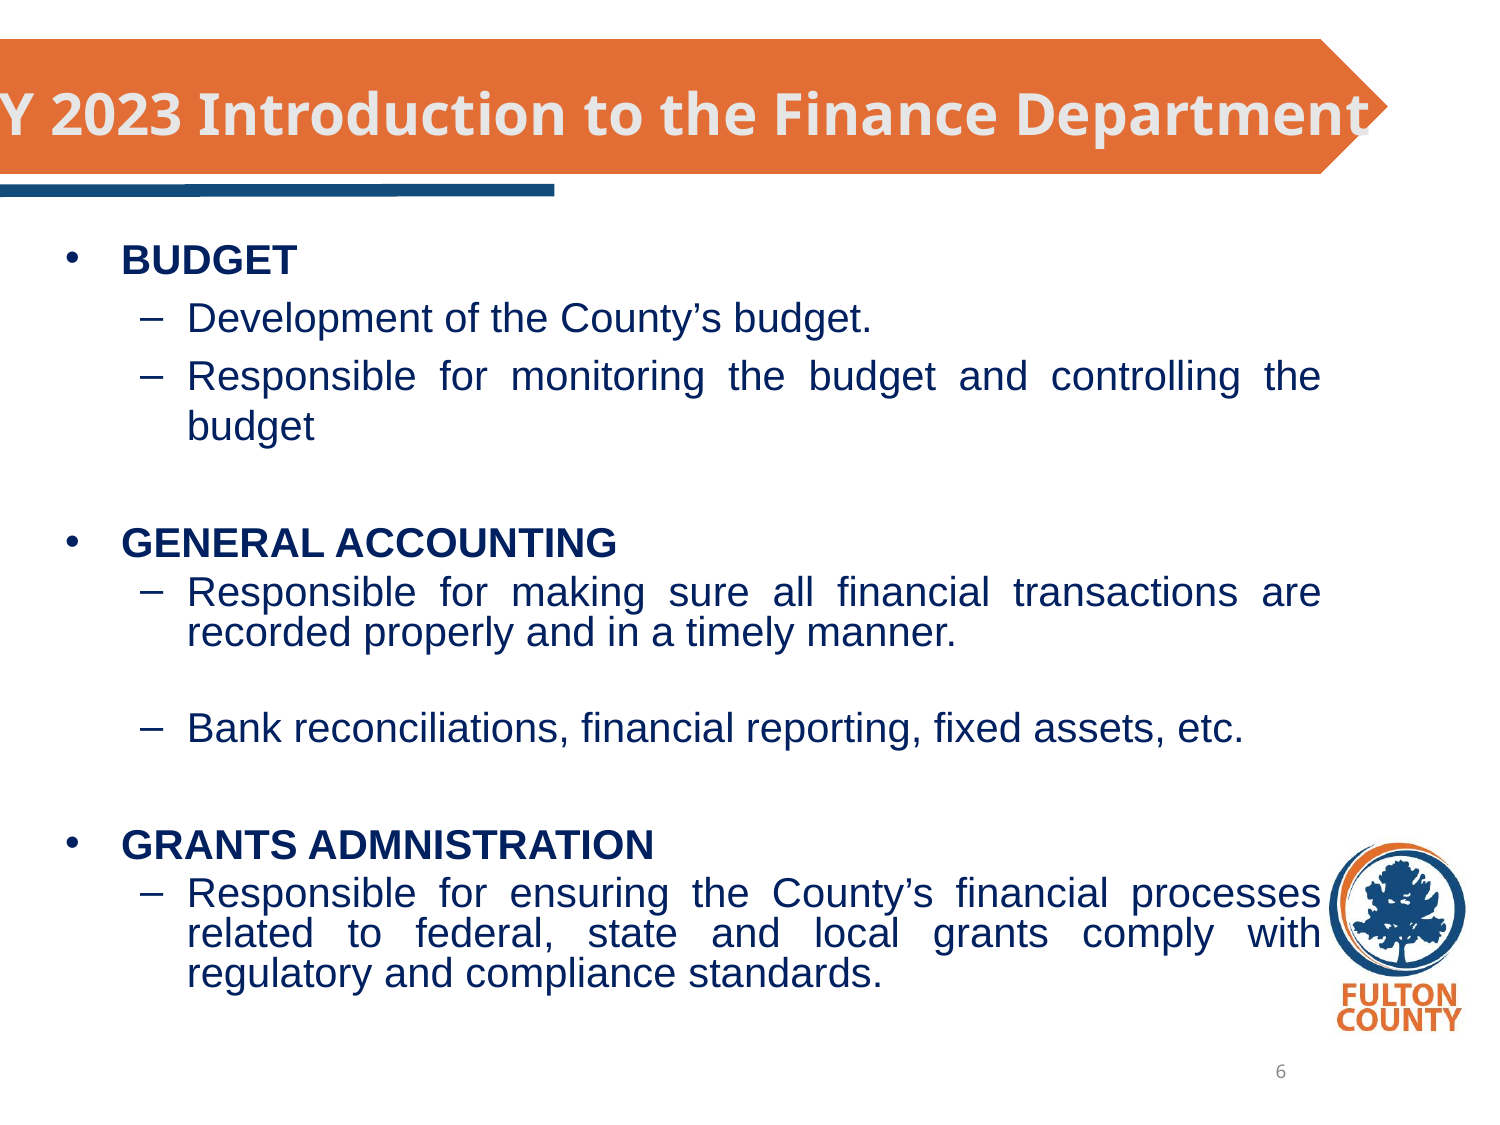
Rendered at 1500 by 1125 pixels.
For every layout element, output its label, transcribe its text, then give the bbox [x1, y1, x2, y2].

title FY 2023 Introduction to the Finance Department [0, 50, 1463, 183]
text_box BUDGET Development of the County’s budget. Responsible for monitoring the budget and controlling the budget GENERAL ACCOUNTING Responsible for making sure all financial transactions are recorded properly and in a timely manner. Bank reconciliations, financial reporting, fixed assets, etc. GRANTS ADMNISTRATION Responsible for ensuring the County’s financial processes related to federal, state and local grants comply with regulatory and compliance standards. [49, 224, 1338, 1103]
picture [1338, 824, 1484, 1050]
